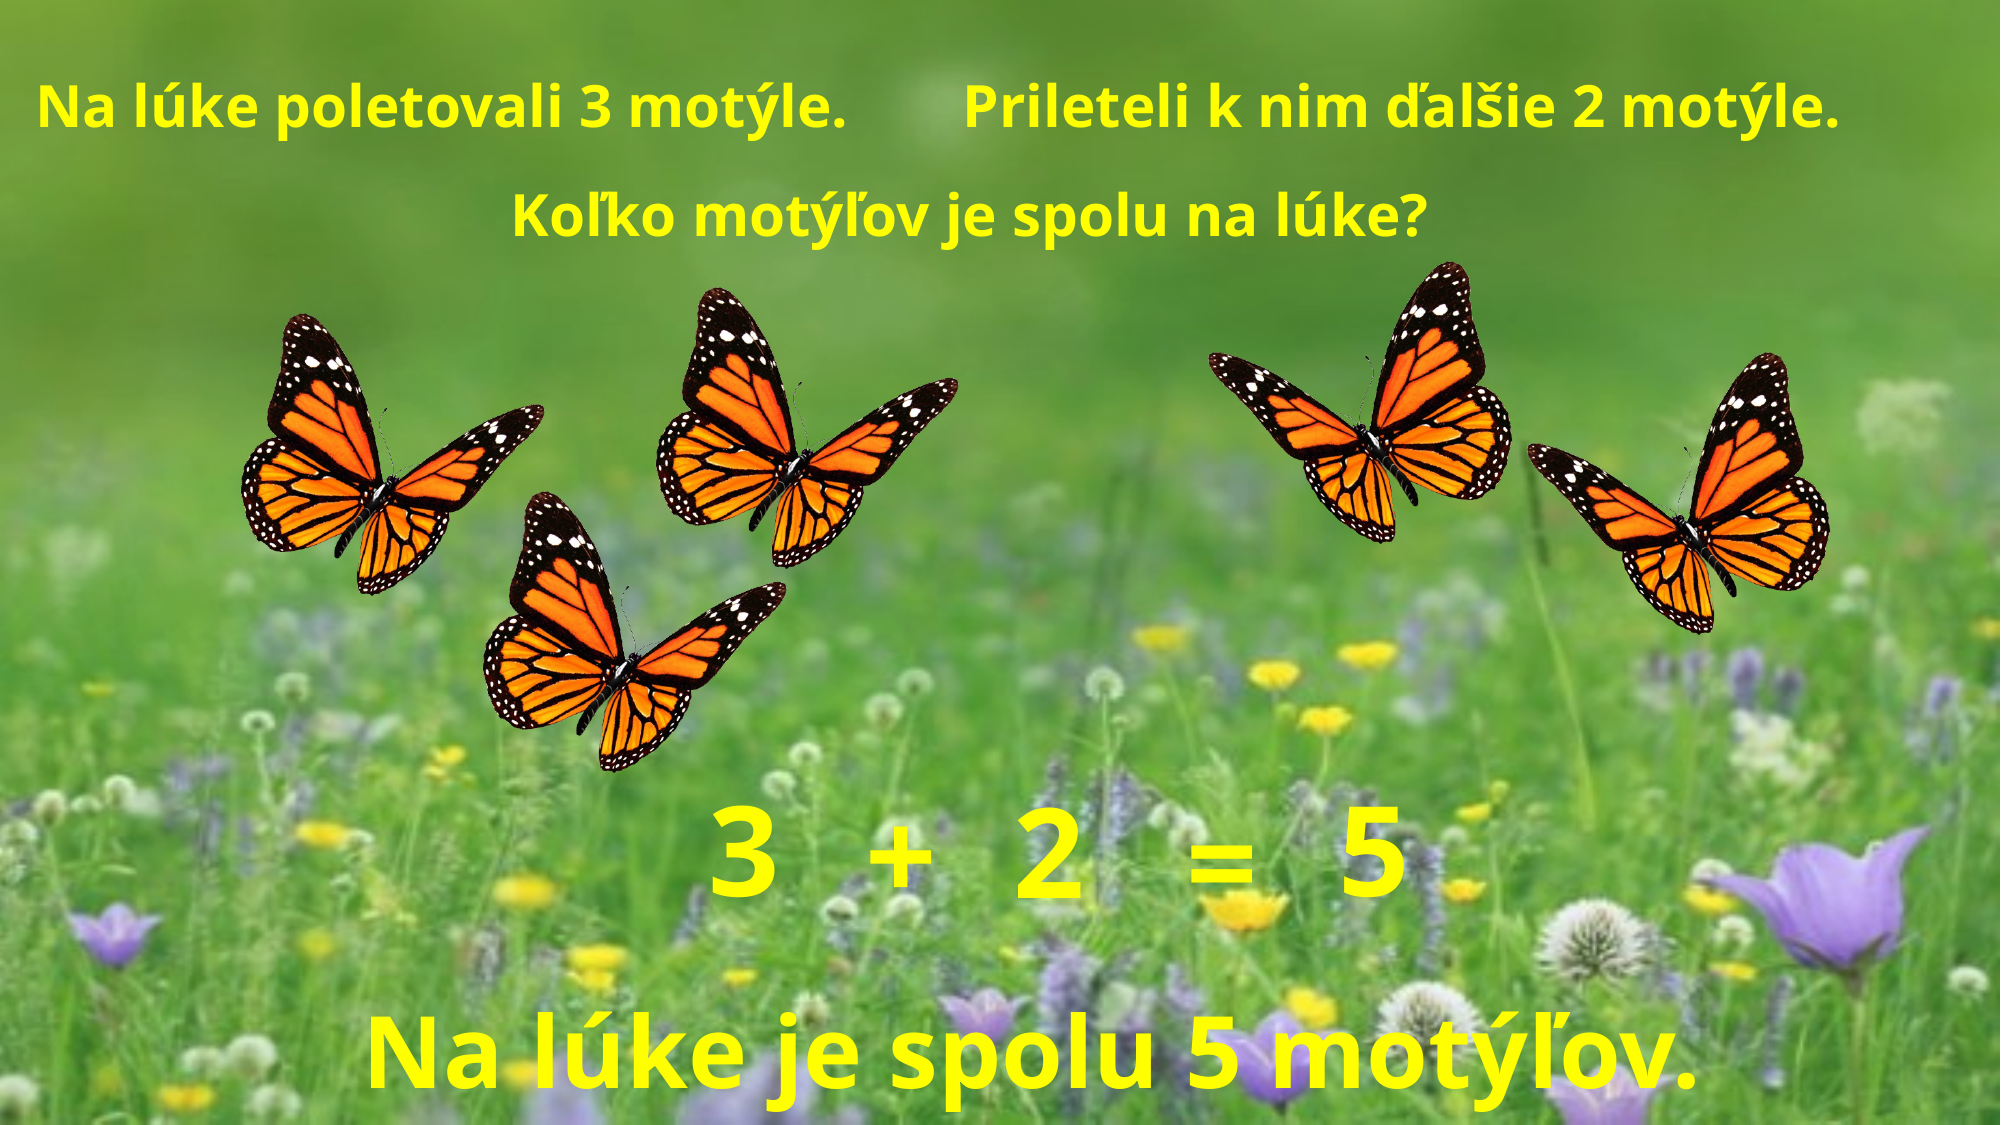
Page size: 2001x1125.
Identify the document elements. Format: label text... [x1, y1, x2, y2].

text_box 3 [693, 746, 824, 965]
text_box Na lúke je spolu 5 motýľov. [347, 947, 1956, 1125]
title Na lúke poletovali 3 motýle. [20, 0, 947, 218]
picture [231, 279, 965, 820]
text_box + [850, 752, 967, 970]
picture [1201, 253, 1839, 682]
text_box 2 [998, 749, 1115, 967]
text_box 5 [1323, 747, 1440, 966]
text_box Prileteli k nim ďalšie 2 motýle. [947, 0, 1982, 218]
text_box = [1171, 758, 1288, 977]
text_box Koľko motýľov je spolu na lúke? [495, 108, 1572, 327]
